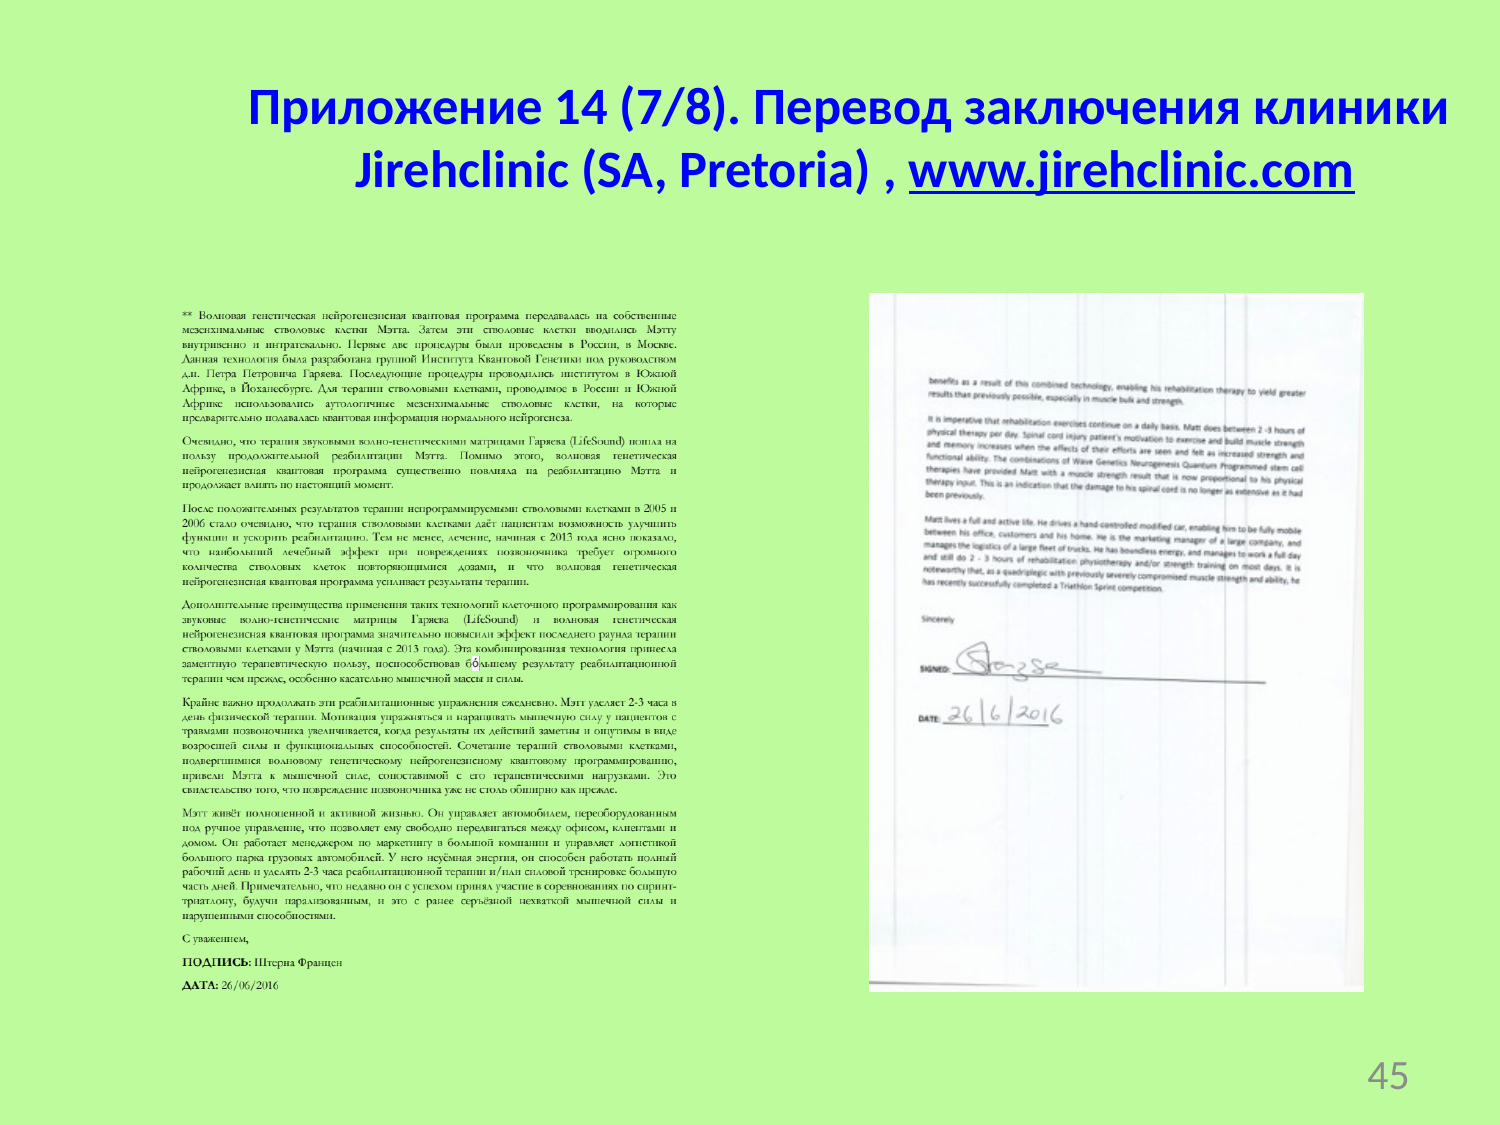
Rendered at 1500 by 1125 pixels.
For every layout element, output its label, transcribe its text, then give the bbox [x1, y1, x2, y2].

picture [868, 293, 1364, 993]
picture [103, 228, 754, 1125]
title Приложение 14 (7/8). Перевод заключения клиники Jirehclinic (SA, Pretoria) , www.jirehclinic.com [180, 41, 1500, 230]
slide_number 45 [1074, 1042, 1425, 1103]
